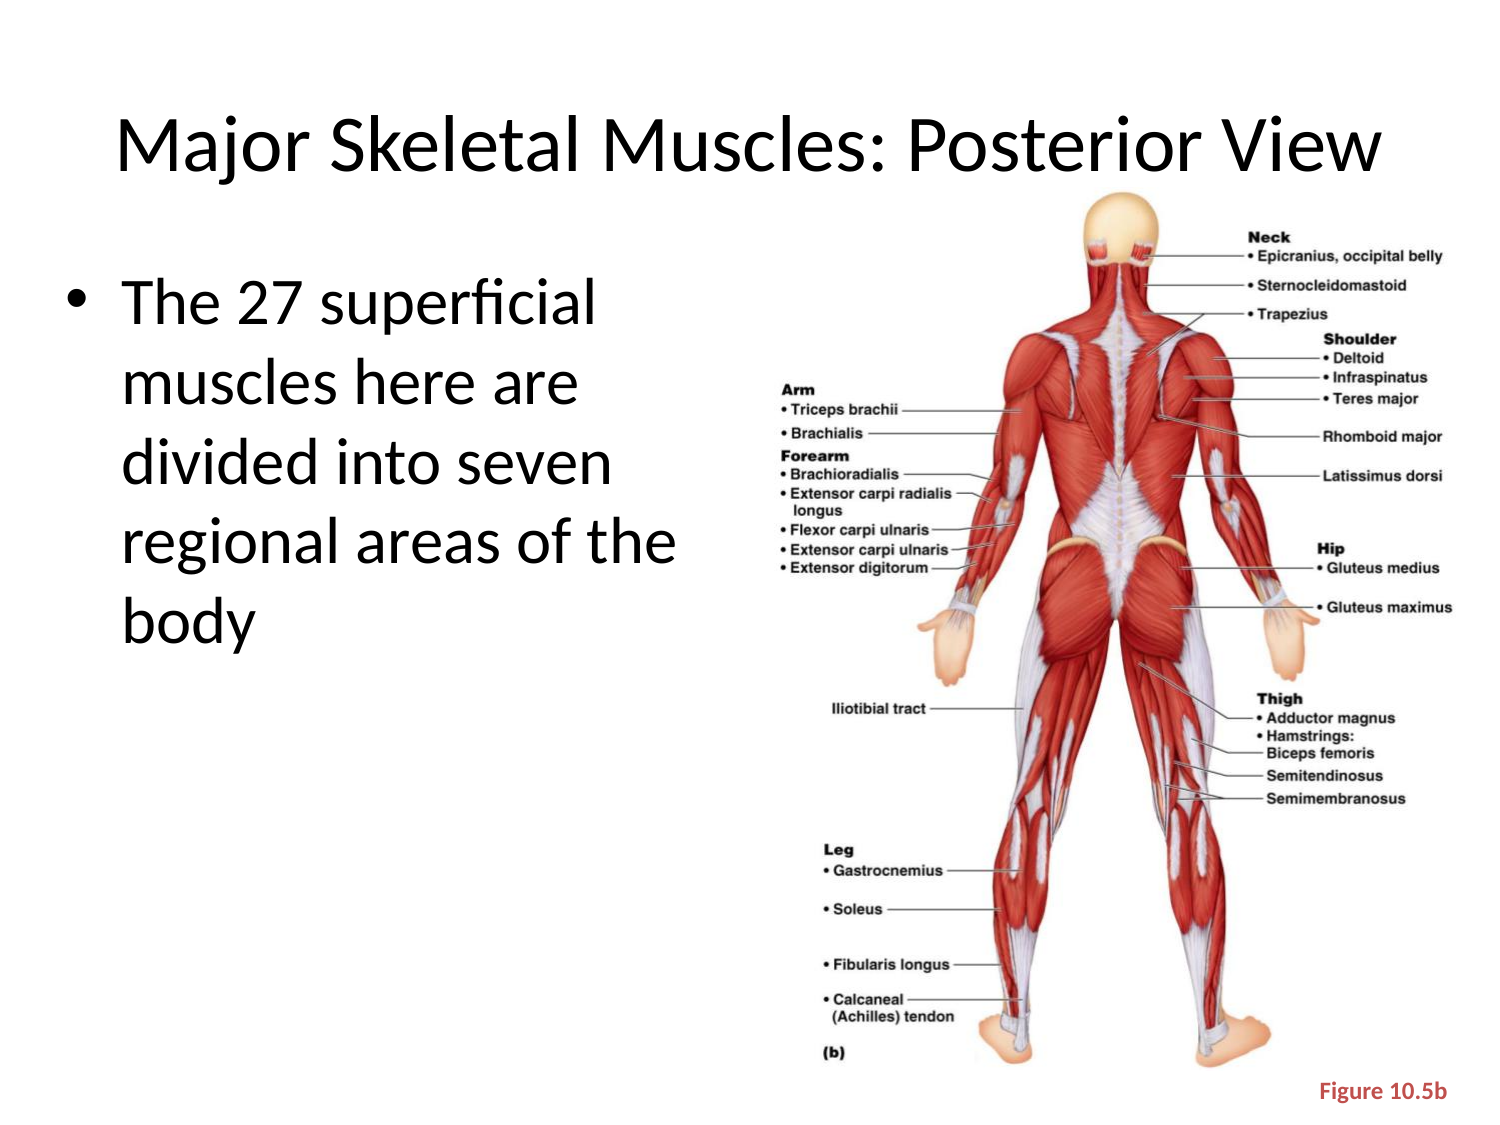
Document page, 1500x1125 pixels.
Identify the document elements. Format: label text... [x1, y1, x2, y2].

title Major Skeletal Muscles: Posterior View [75, 45, 1425, 233]
picture [774, 187, 1459, 1071]
text_box Figure 10.5b [1200, 1076, 1463, 1113]
list The 27 superficial muscles here are divided into seven regional areas of the body [50, 249, 703, 1038]
